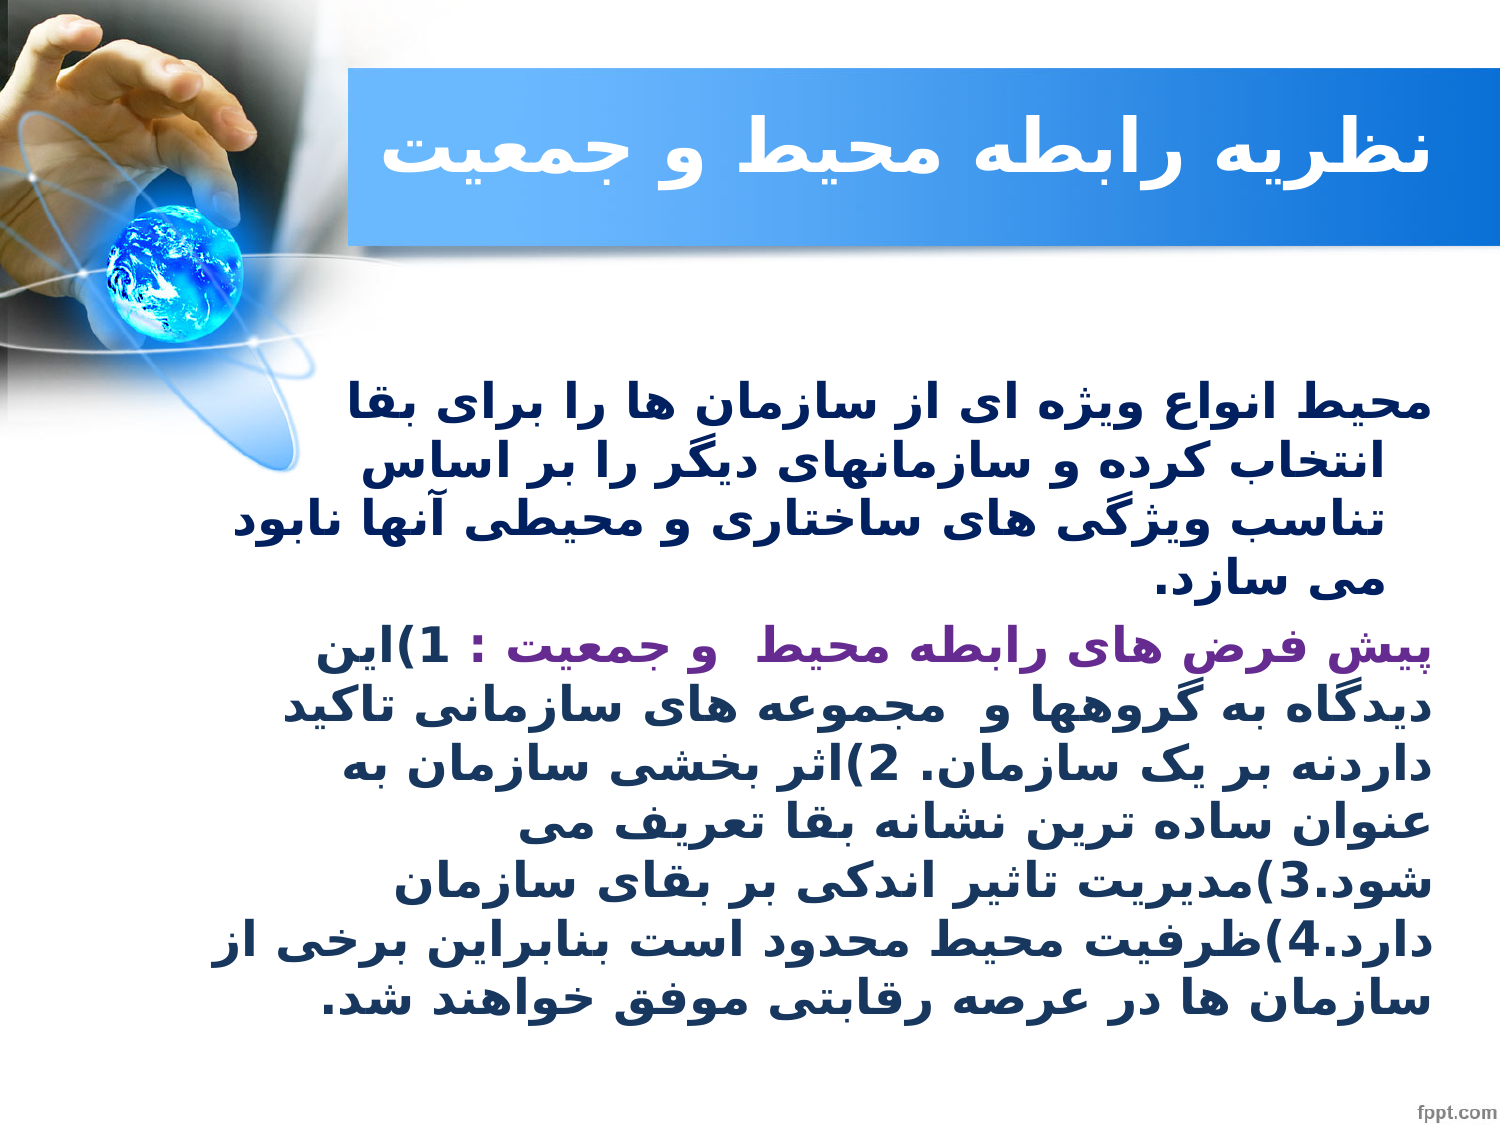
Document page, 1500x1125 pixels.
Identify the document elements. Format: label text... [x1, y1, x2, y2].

list محیط انواع ویژه ای از سازمان ها را برای بقا انتخاب کرده و سازمانهای دیگر را بر اساس تناسب ویژگی های ساختاری و محیطی آنها نابود می سازد. پیش فرض های رابطه محیط و جمعیت : 1)این دیدگاه به گروهها و مجموعه های سازمانی تاکید داردنه بر یک سازمان. 2)اثر بخشی سازمان به عنوان ساده ترین نشانه بقا تعریف می شود.3)مدیریت تاثیر اندکی بر بقای سازمان دارد.4)ظرفیت محیط محدود است بنابراین برخی از سازمان ها در عرصه رقابتی موفق خواهند شد. [173, 362, 1450, 1039]
picture [0, 0, 1500, 1125]
title نظریه رابطه محیط و جمعیت [299, 86, 1450, 199]
